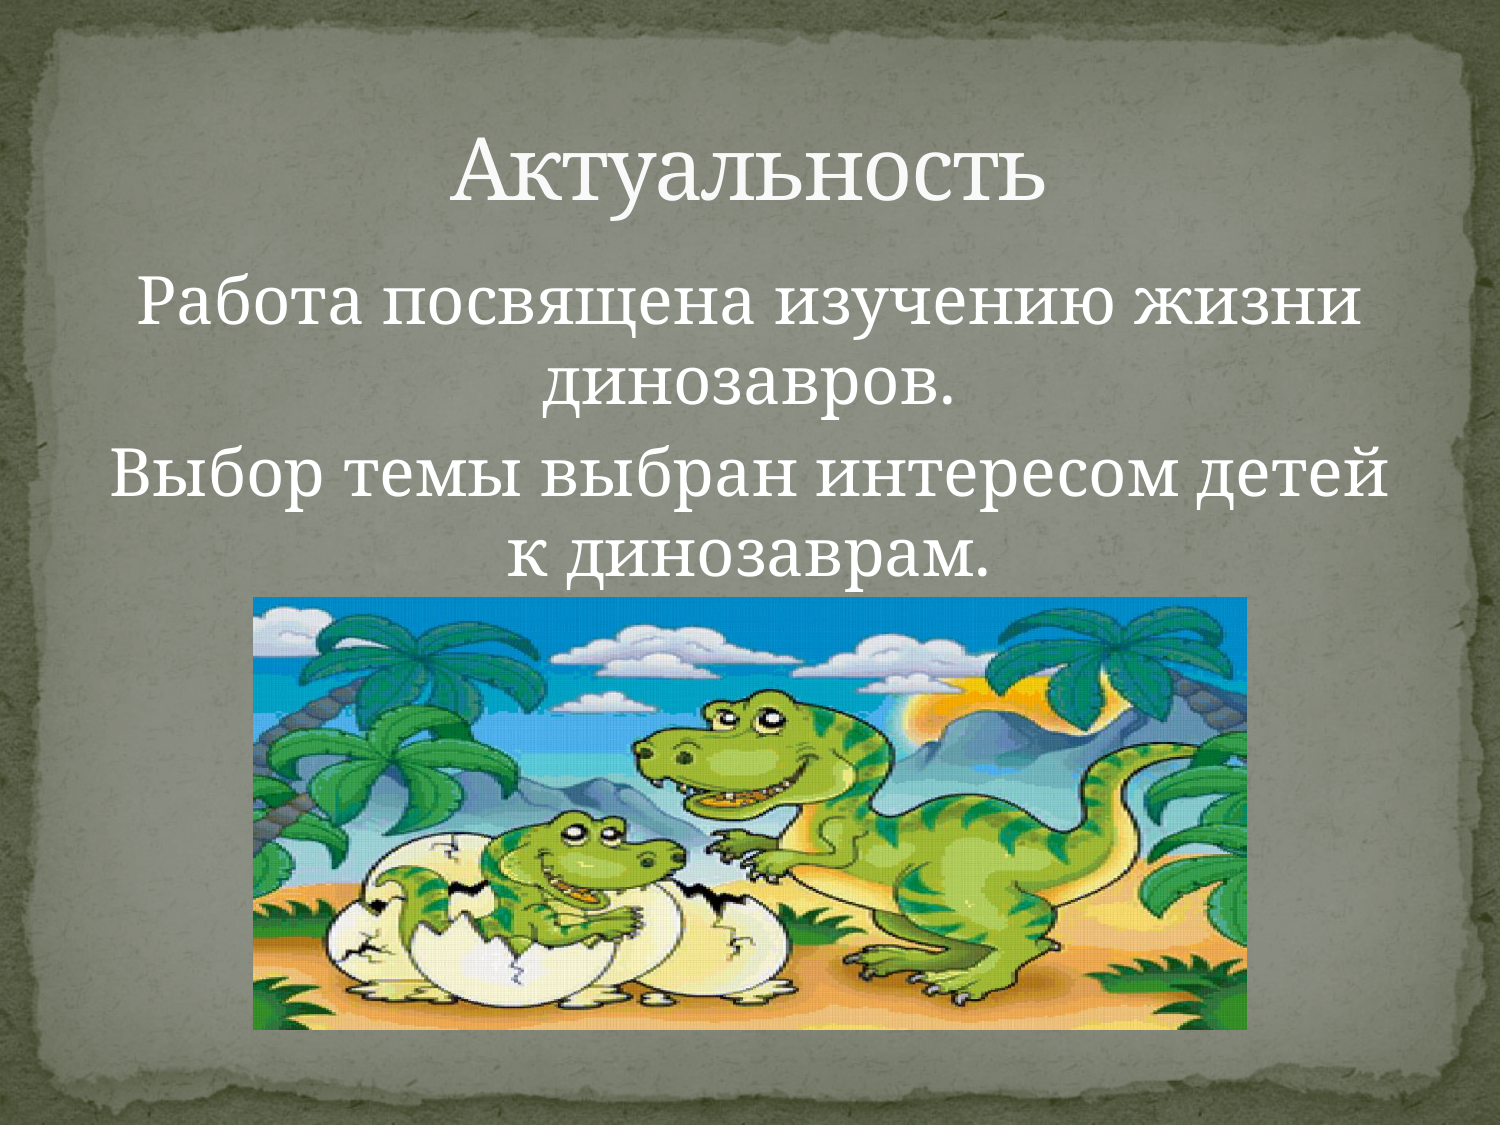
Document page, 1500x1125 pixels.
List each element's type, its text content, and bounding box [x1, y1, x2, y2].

title Актуальность [74, 24, 1425, 225]
list Работа посвящена изучению жизни динозавров. Выбор темы выбран интересом детей к динозаврам. [75, 249, 1425, 1000]
picture [253, 606, 1247, 1030]
